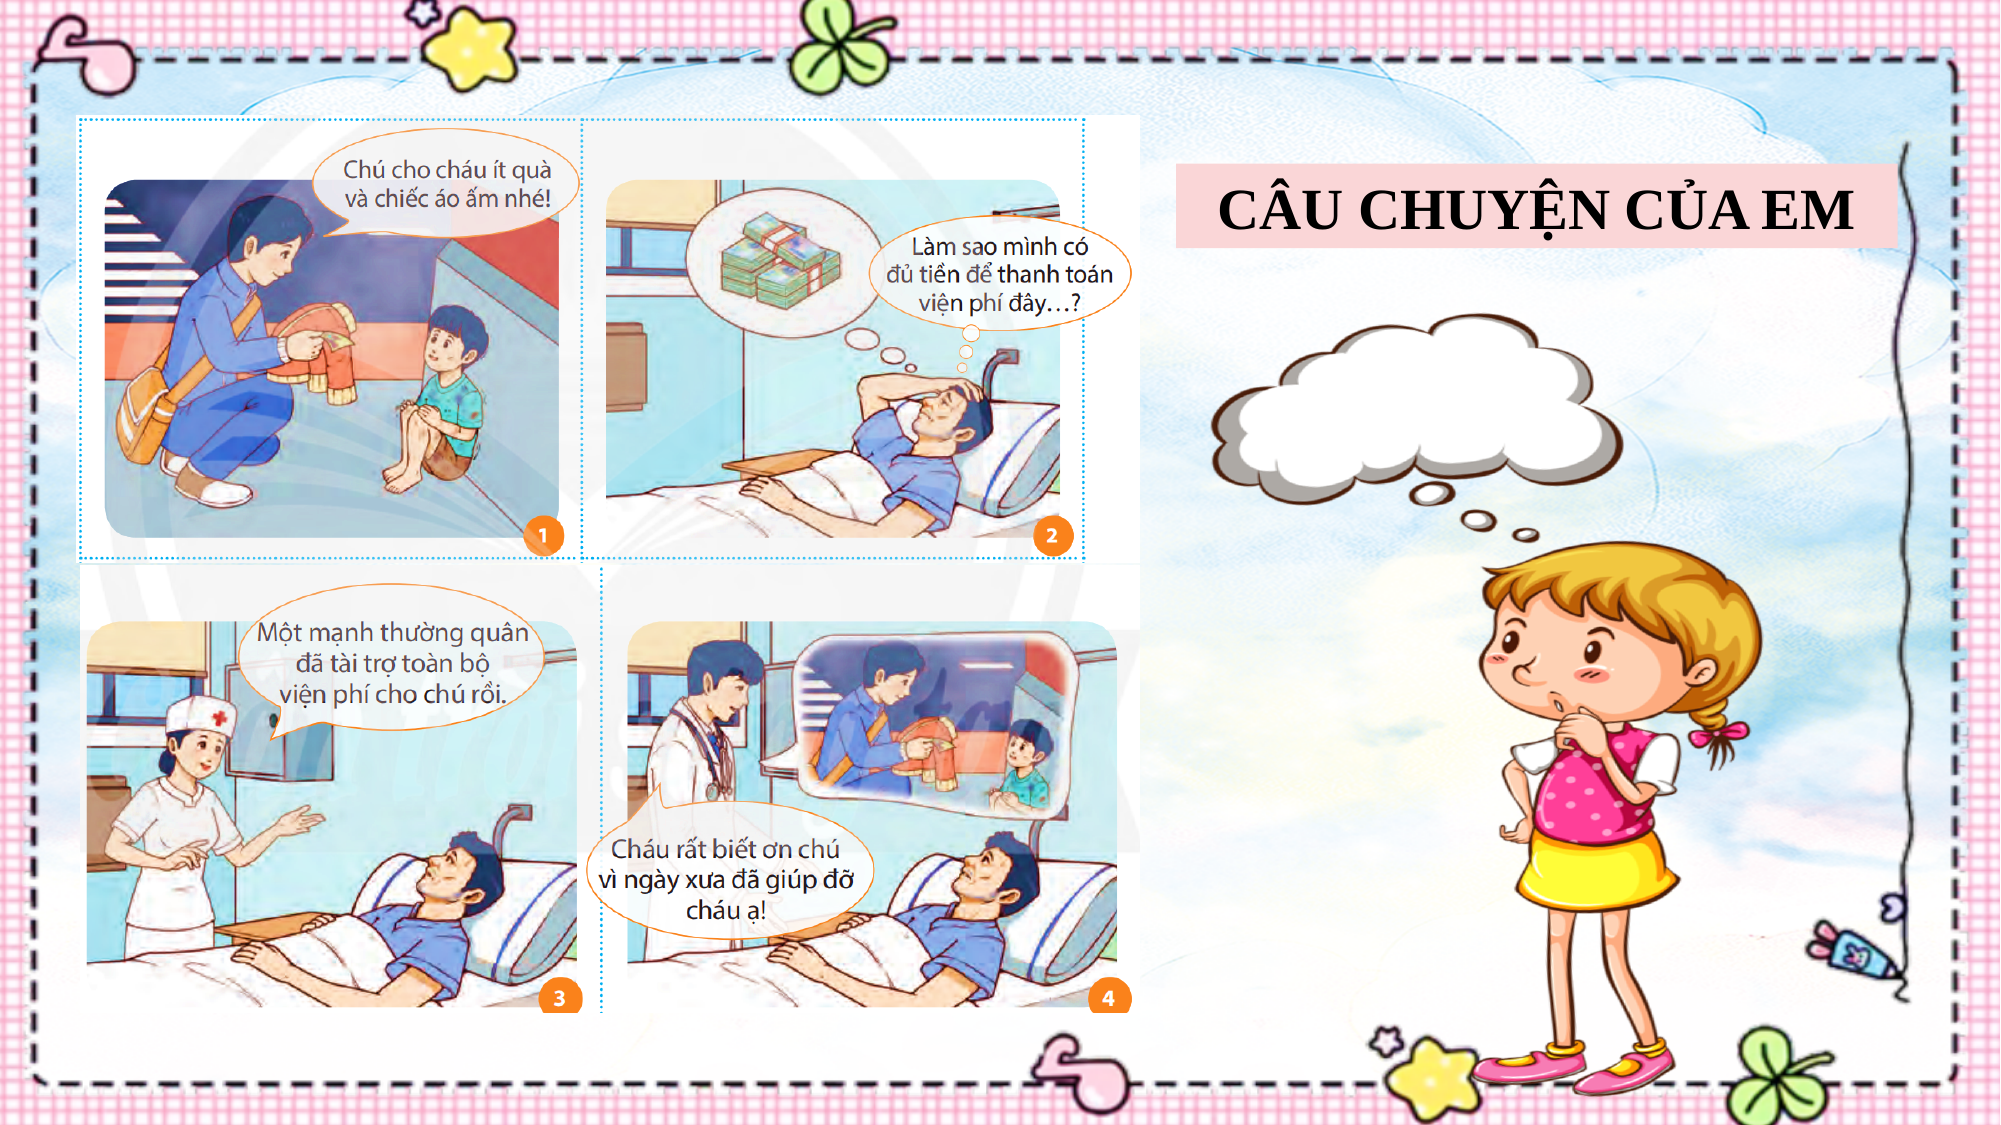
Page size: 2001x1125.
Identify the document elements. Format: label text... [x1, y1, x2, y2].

picture [0, 0, 2001, 1125]
text_box CÂU CHUYỆN CỦA EM [1647, 163, 1898, 249]
